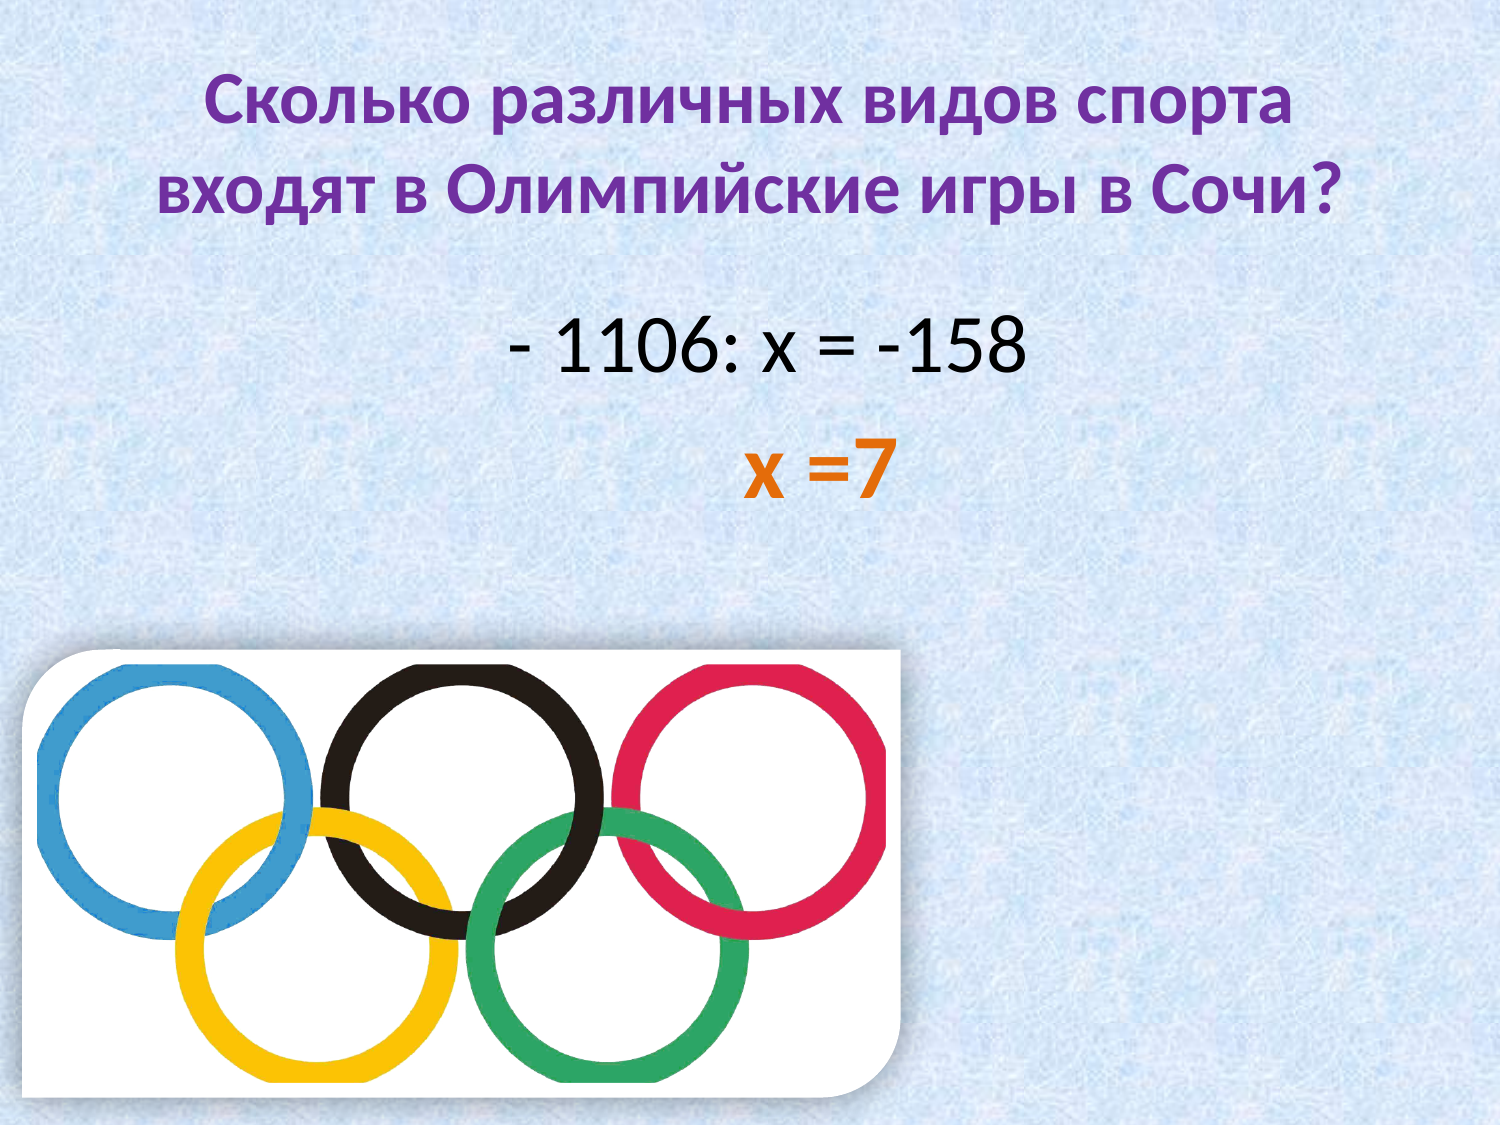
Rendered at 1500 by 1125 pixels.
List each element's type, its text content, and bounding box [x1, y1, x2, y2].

list - 1106: х = -158 х =7 [222, 281, 1191, 727]
picture [0, 0, 1500, 1125]
title Сколько различных видов спорта входят в Олимпийские игры в Сочи? [75, 45, 1425, 233]
